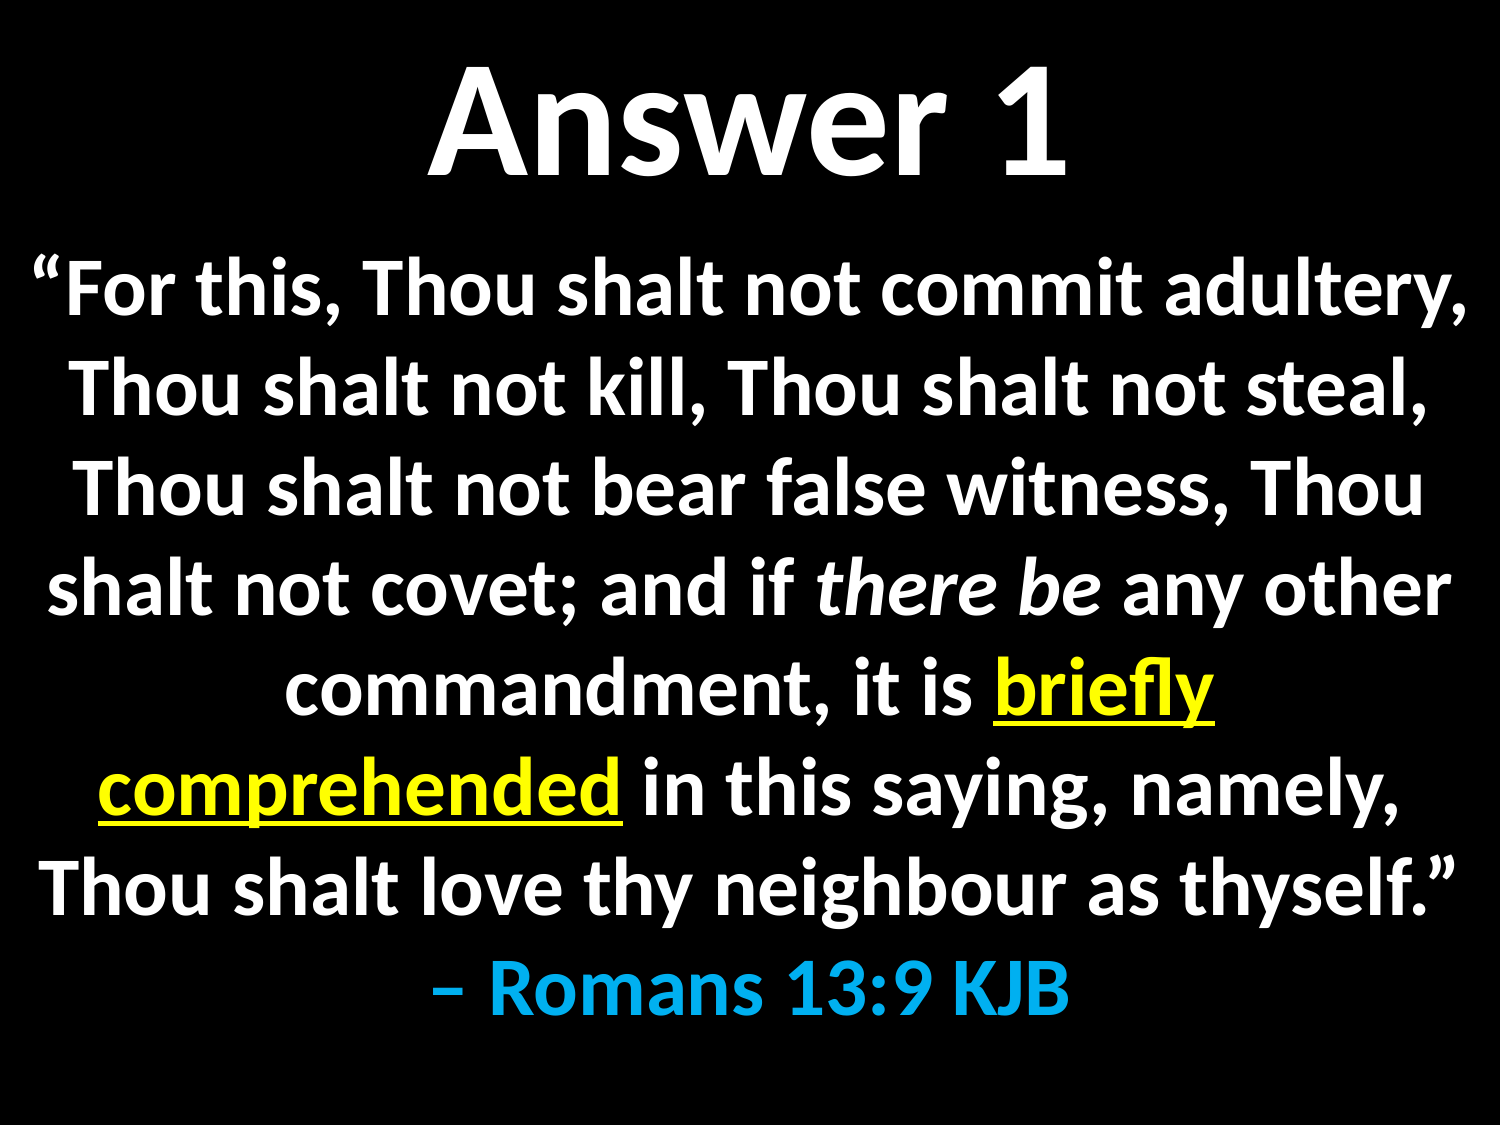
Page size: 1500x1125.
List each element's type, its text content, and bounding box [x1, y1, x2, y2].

text_box Answer 1 [0, 1, 1500, 216]
text_box “For this, Thou shalt not commit adultery, Thou shalt not kill, Thou shalt not steal, Thou shalt not bear false witness, Thou shalt not covet; and if there be any other commandment, it is briefly comprehended in this saying, namely, Thou shalt love thy neighbour as thyself.” – Romans 13:9 KJB [0, 224, 1500, 1040]
